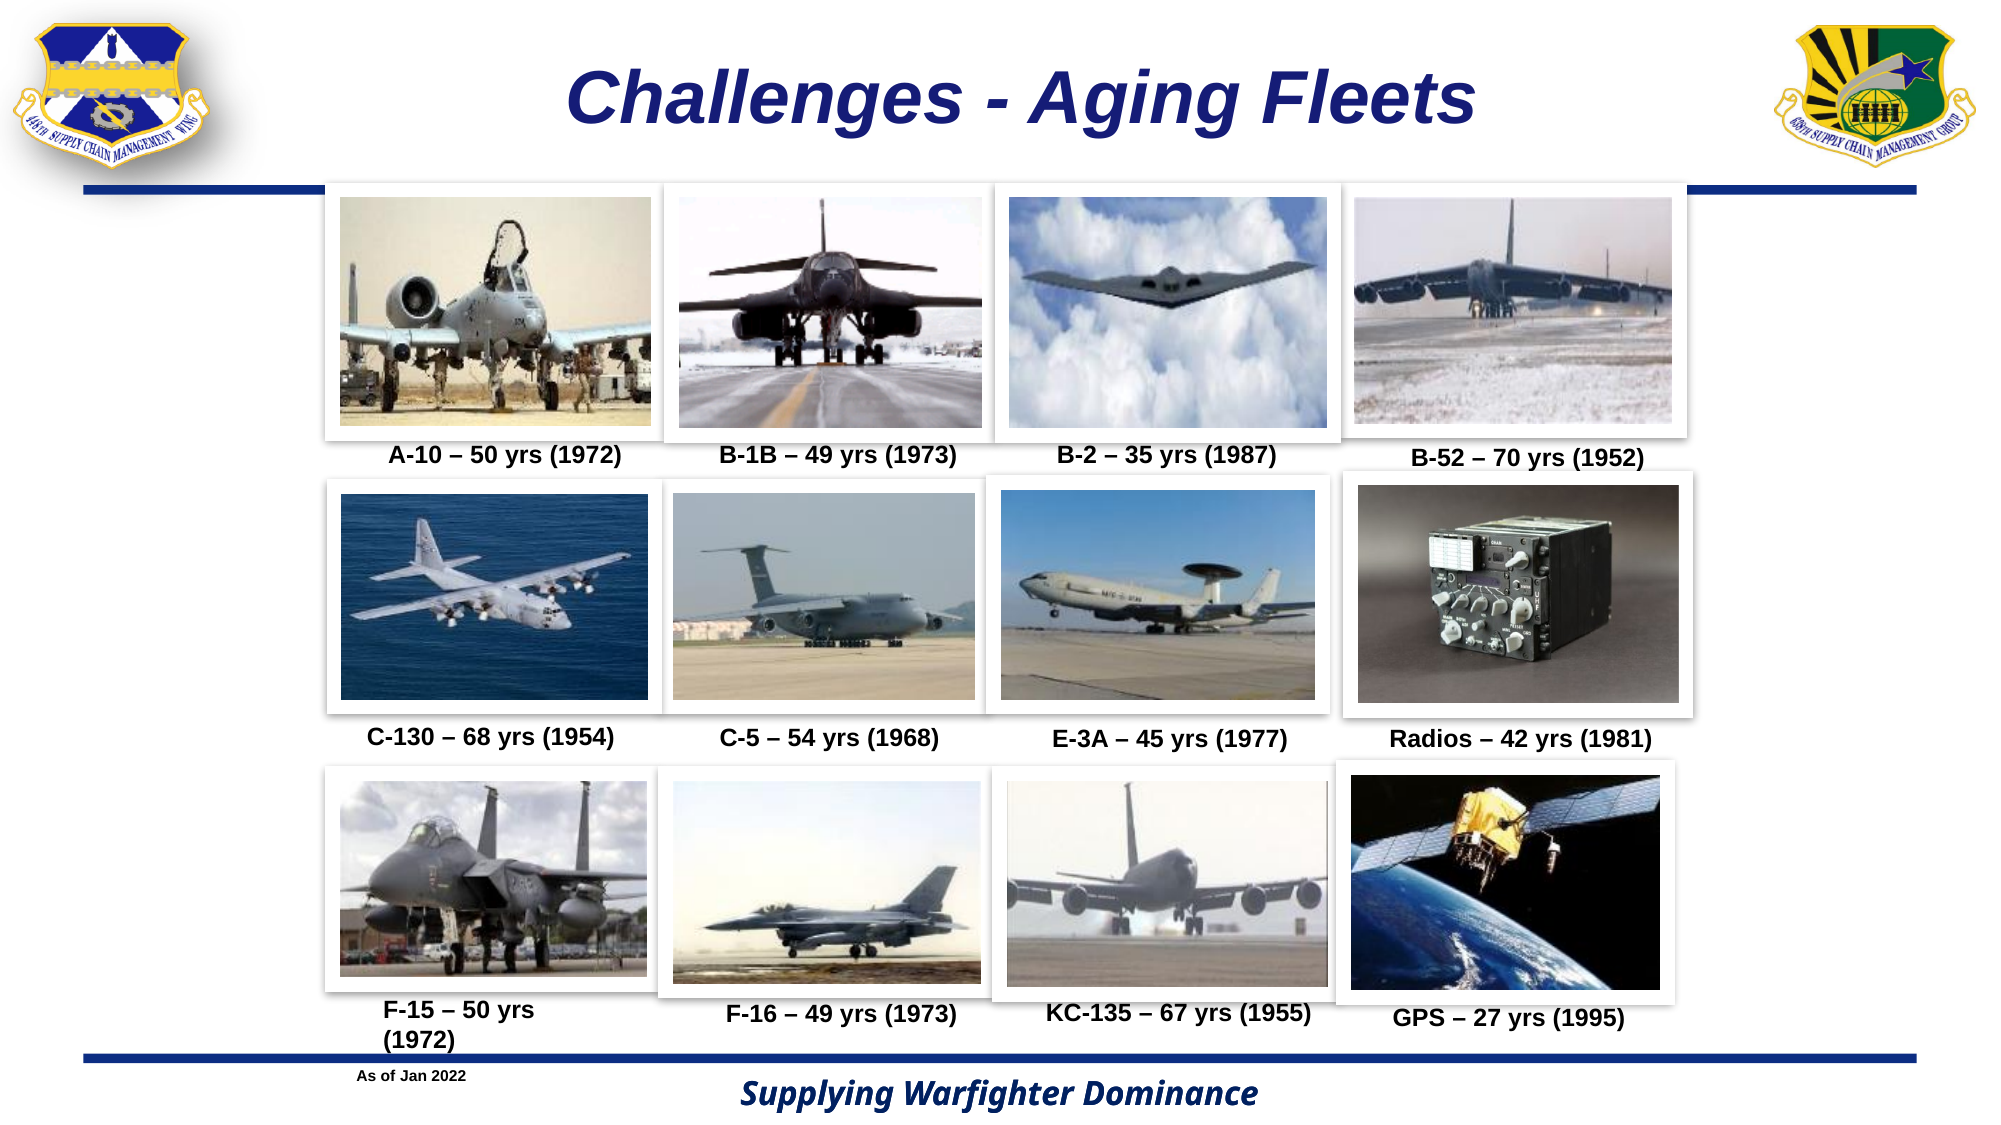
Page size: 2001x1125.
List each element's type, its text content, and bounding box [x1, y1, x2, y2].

picture [340, 493, 649, 700]
text_box C-5 – 54 yrs (1968) [704, 723, 956, 759]
picture [1774, 25, 1976, 168]
text_box F-16 – 49 yrs (1973) [711, 1007, 973, 1035]
text_box B-1B – 49 yrs (1973) [704, 437, 973, 476]
picture [339, 197, 652, 427]
picture [1000, 489, 1316, 700]
text_box F-15 – 50 yrs (1972) [368, 1001, 629, 1061]
picture [672, 493, 976, 700]
picture [1357, 485, 1679, 704]
text_box A-10 – 50 yrs (1972) [373, 449, 638, 476]
picture [1008, 197, 1327, 429]
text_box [339, 774, 1661, 991]
text_box Radios – 42 yrs (1981) [1374, 727, 1669, 757]
text_box B-52 – 70 yrs (1952) [1396, 447, 1661, 468]
text_box E-3A – 45 yrs (1977) [1037, 722, 1304, 760]
text_box As of Jan 2022 [341, 1058, 482, 1092]
text_box B-2 – 35 yrs (1987) [1042, 437, 1293, 476]
picture [1353, 197, 1673, 425]
text_box C-130 – 68 yrs (1954) [352, 723, 631, 758]
picture [13, 23, 210, 170]
text_box KC-135 – 67 yrs (1955) [1030, 1011, 1328, 1035]
title Challenges - Aging Fleets [459, 33, 1585, 153]
text_box GPS – 27 yrs (1995) [1377, 1000, 1679, 1040]
picture [678, 197, 982, 429]
